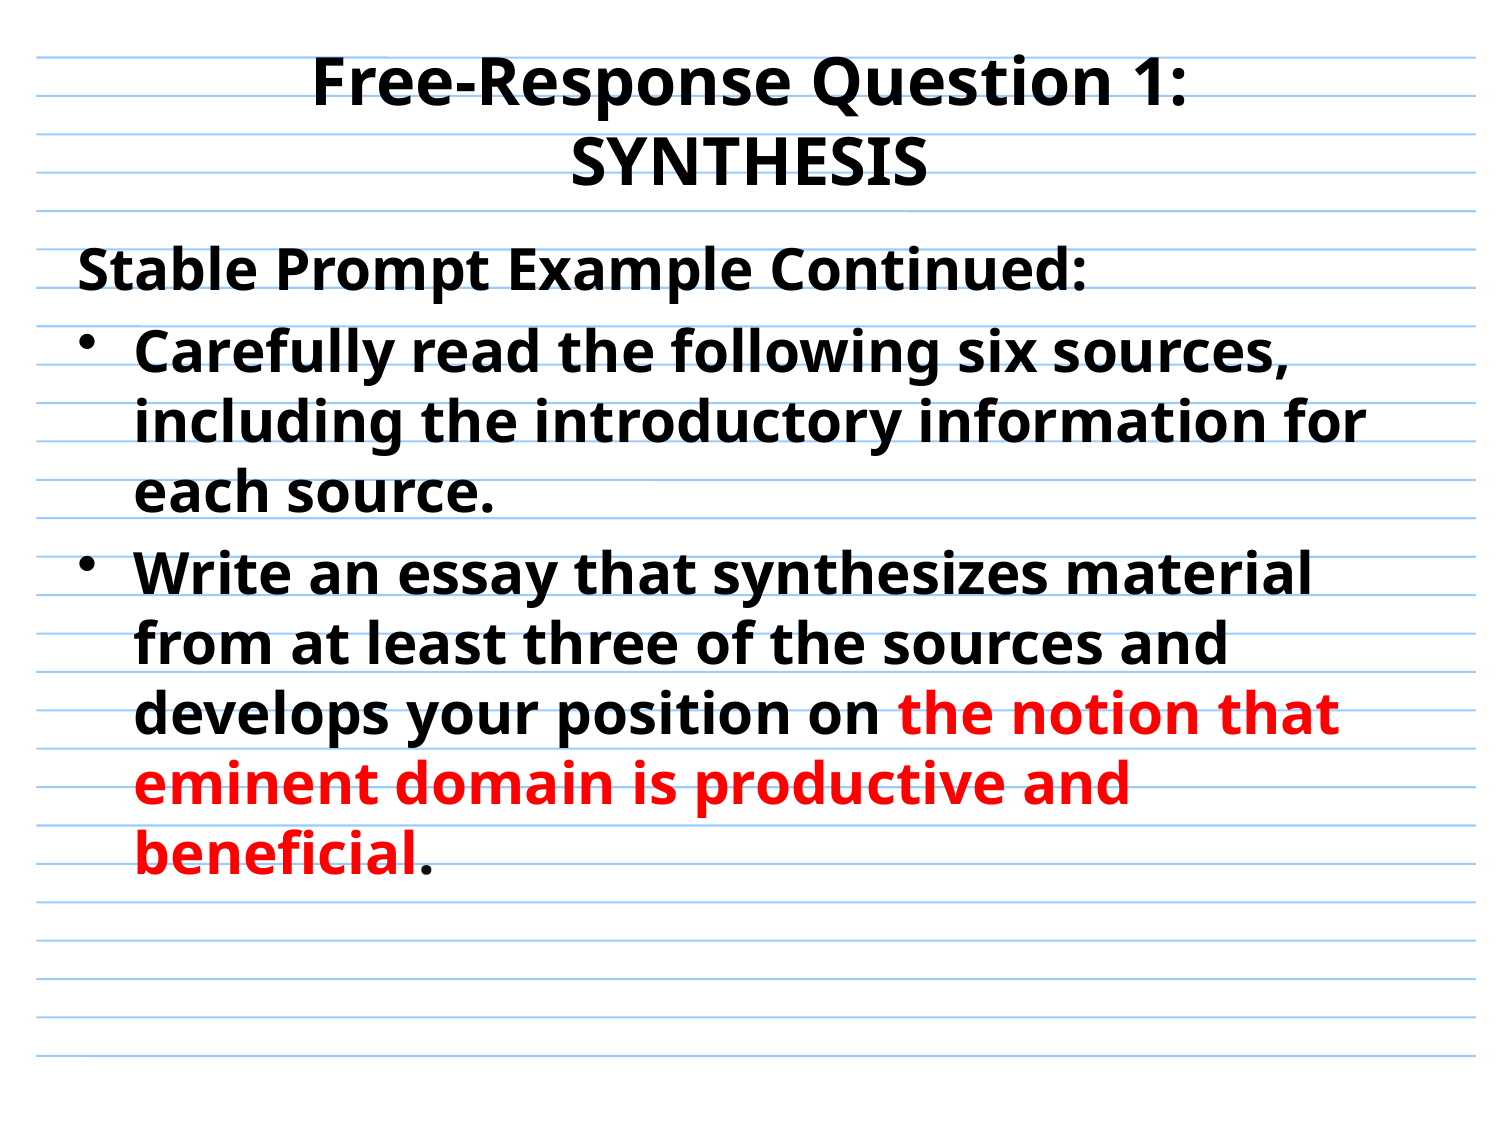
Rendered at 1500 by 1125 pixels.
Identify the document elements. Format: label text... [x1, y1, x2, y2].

list Stable Prompt Example Continued: Carefully read the following six sources, including the introductory information for each source. Write an essay that synthesizes material from at least three of the sources and develops your position on the notion that eminent domain is productive and beneficial. [62, 224, 1451, 876]
title Free-Response Question 1: SYNTHESIS [112, 24, 1388, 213]
